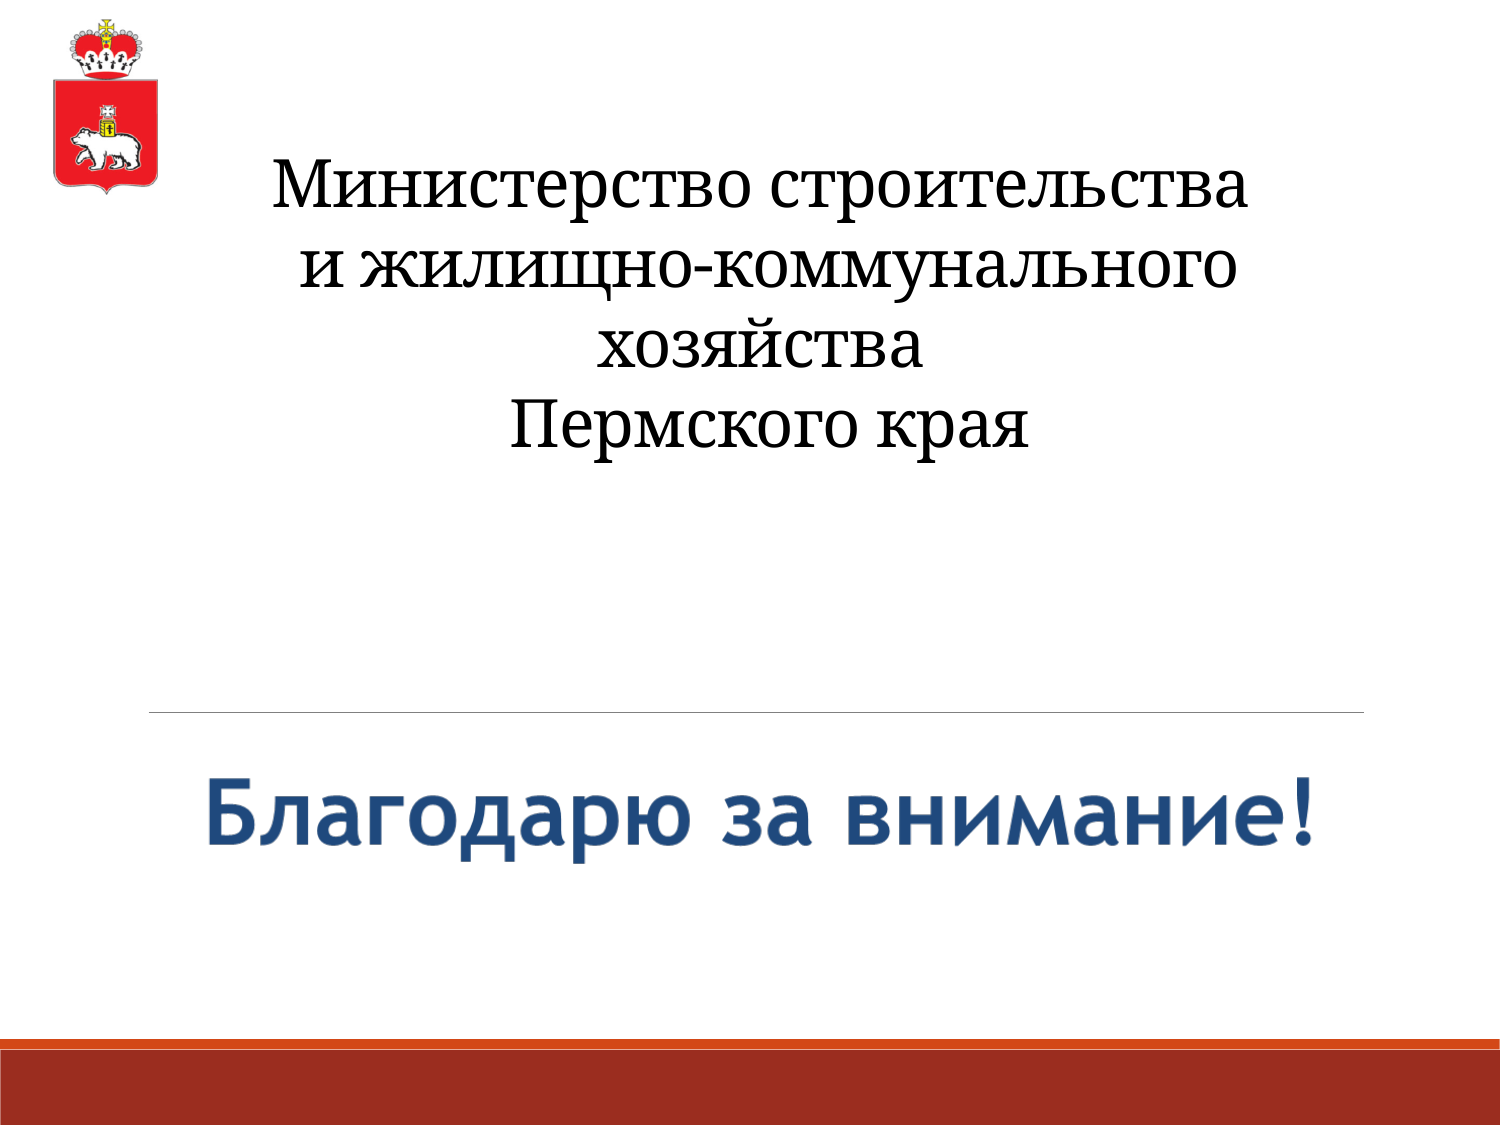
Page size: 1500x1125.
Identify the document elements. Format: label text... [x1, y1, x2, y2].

picture [52, 18, 159, 196]
title Министерство строительства и жилищно-коммунального хозяйства Пермского края [143, 90, 1396, 598]
picture [147, 727, 1377, 922]
